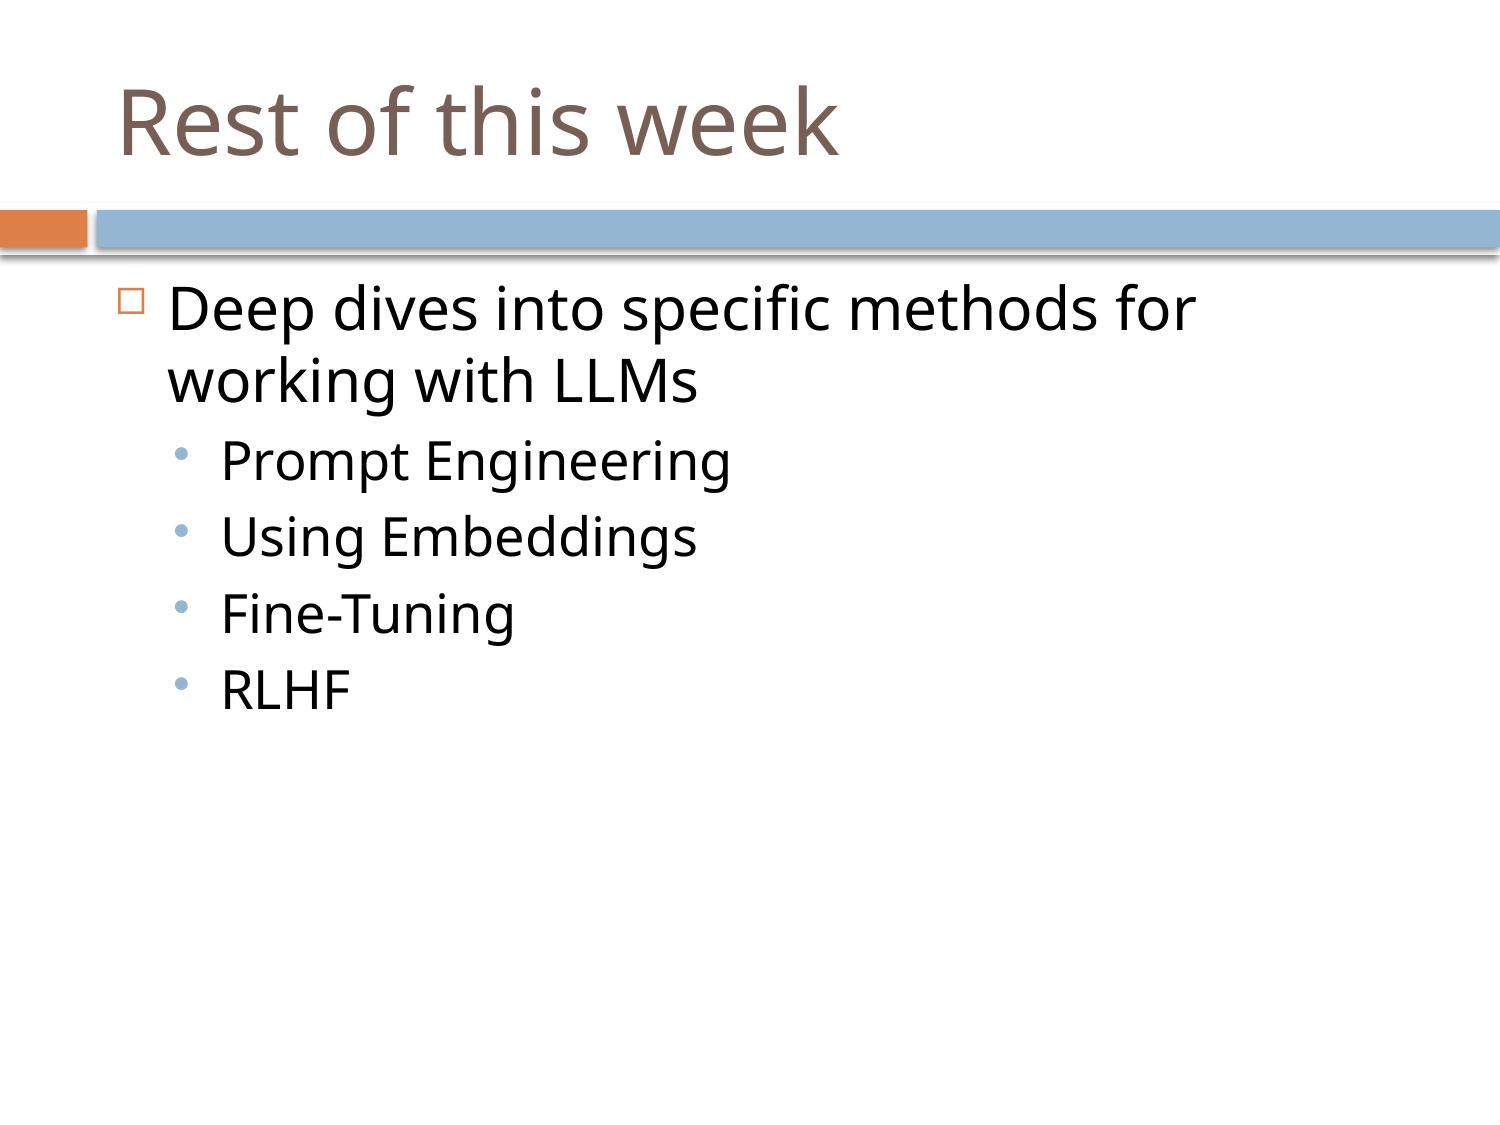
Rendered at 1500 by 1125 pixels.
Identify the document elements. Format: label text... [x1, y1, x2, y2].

list Deep dives into specific methods for working with LLMs Prompt Engineering Using Embeddings Fine-Tuning RLHF [100, 262, 1438, 1000]
title Rest of this week [100, 37, 1438, 200]
